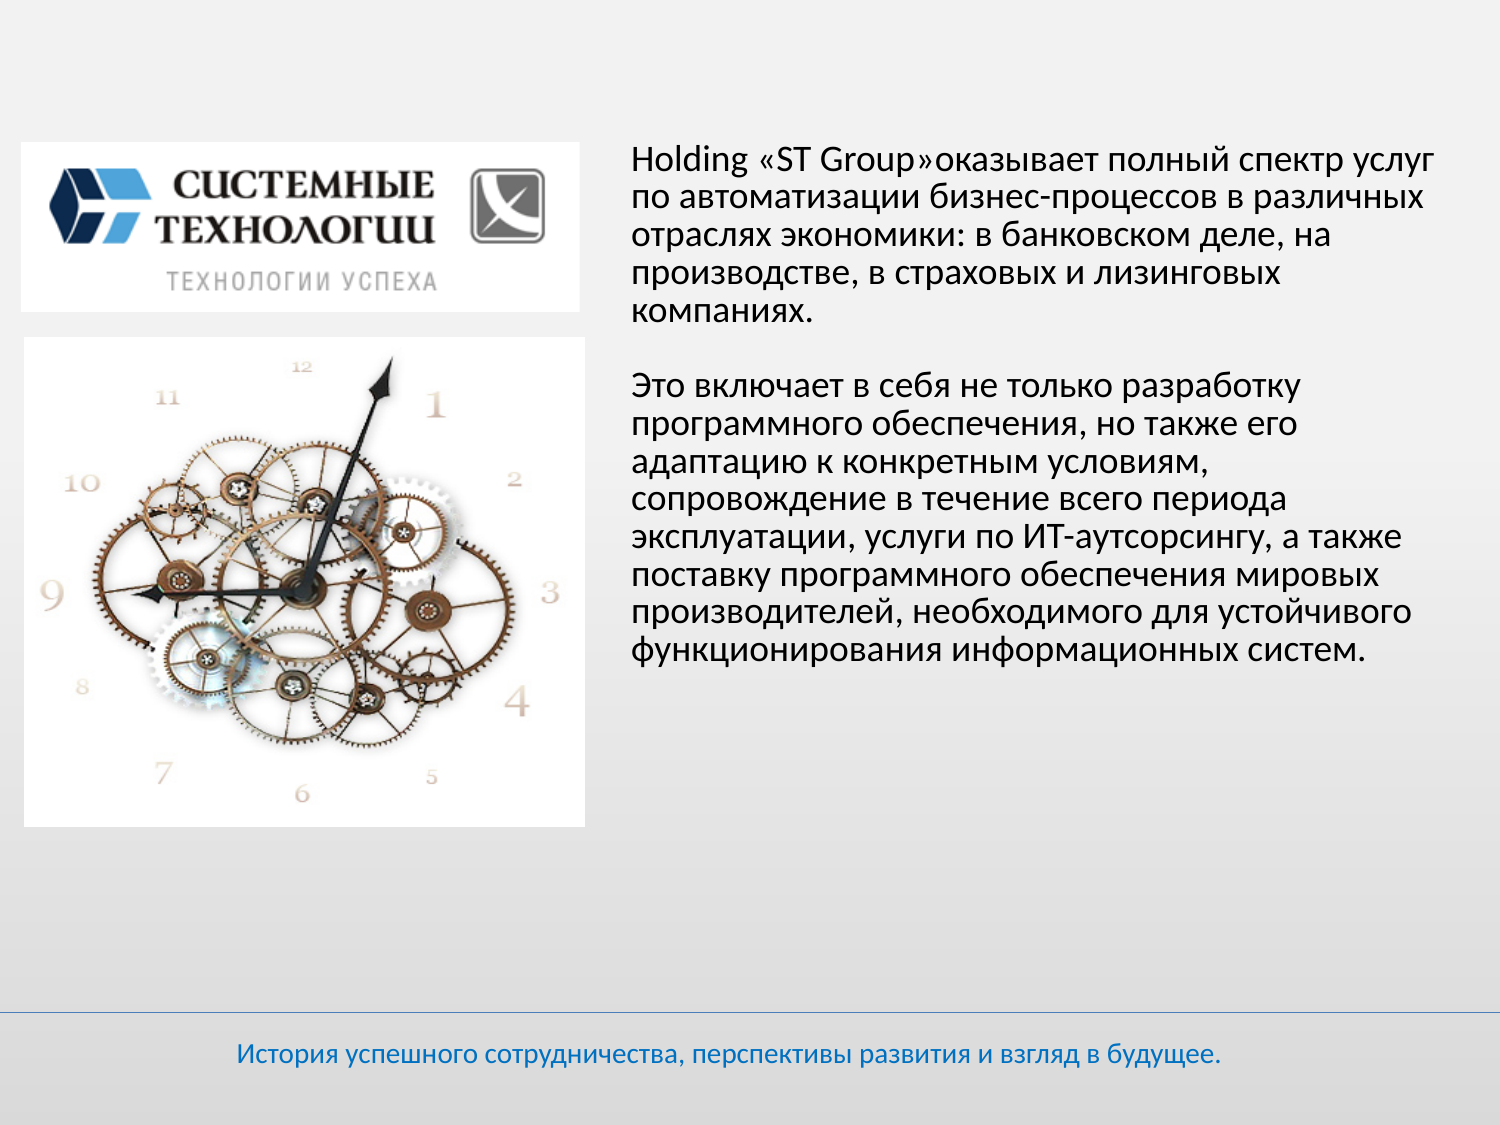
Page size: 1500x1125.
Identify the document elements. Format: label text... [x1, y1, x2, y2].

picture [24, 337, 585, 827]
picture [20, 142, 580, 312]
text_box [0, 1012, 1500, 1113]
table_header Holding «ST Group»оказывает полный спектр услуг по автоматизации бизнес-процессов в различных отраслях экономики: в банковском деле, на производстве, в страховых и лизинговых компаниях. Это включает в себя не только разработку программного обеспечения, но также его адаптацию к конкретным условиям, сопровождение в течение всего периода эксплуатации, услуги по ИТ-аутсорсингу, а также поставку программного обеспечения мировых производителей, необходимого для устойчивого функционирования информационных систем. [613, 143, 1475, 671]
